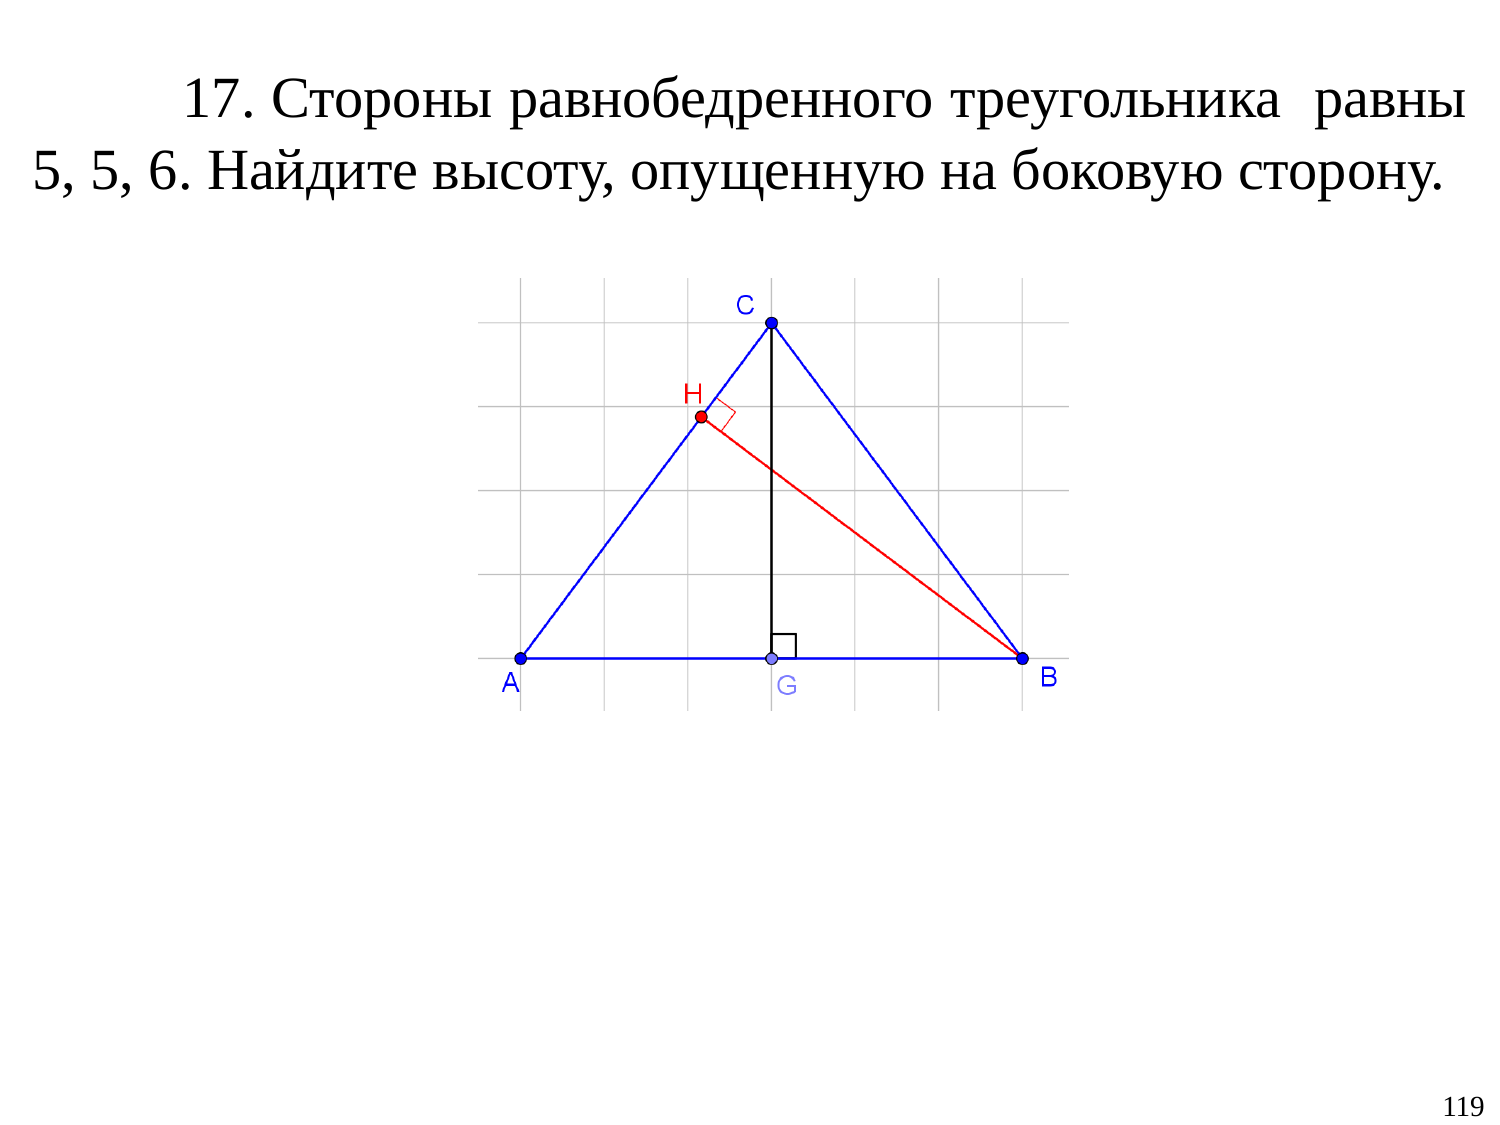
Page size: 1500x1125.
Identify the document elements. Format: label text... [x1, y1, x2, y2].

slide_number 119 [1411, 1079, 1500, 1125]
picture [478, 278, 1070, 711]
text_box 17. Стороны равнобедренного треугольника равны 5, 5, 6. Найдите высоту, опущенную на боковую сторону. [17, 43, 1483, 209]
